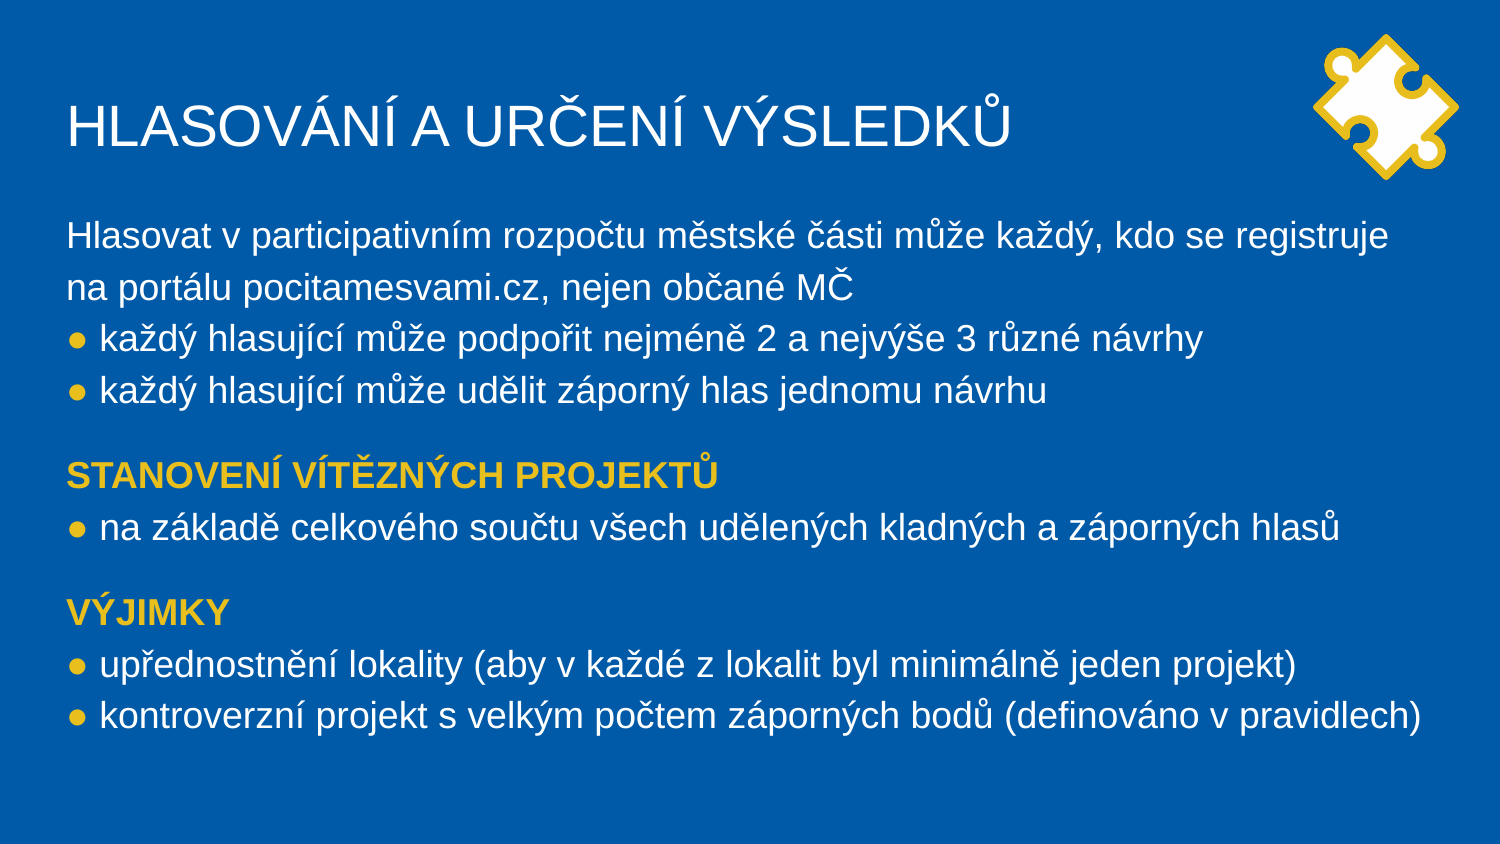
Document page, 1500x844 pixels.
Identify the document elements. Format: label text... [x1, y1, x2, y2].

title HLASOVÁNÍ A URČENÍ VÝSLEDKŮ [51, 72, 1449, 167]
picture [1313, 34, 1459, 180]
list Hlasovat v participativním rozpočtu městské části může každý, kdo se registruje na portálu pocitamesvami.cz, nejen občané MČ ● každý hlasující může podpořit nejméně 2 a nejvýše 3 různé návrhy ● každý hlasující může udělit záporný hlas jednomu návrhu STANOVENÍ VÍTĚZNÝCH PROJEKTŮ ● na základě celkového součtu všech udělených kladných a záporných hlasů VÝJIMKY ● upřednostnění lokality (aby v každé z lokalit byl minimálně jeden projekt) ● kontroverzní projekt s velkým počtem záporných bodů (definováno v pravidlech) [51, 189, 1449, 750]
